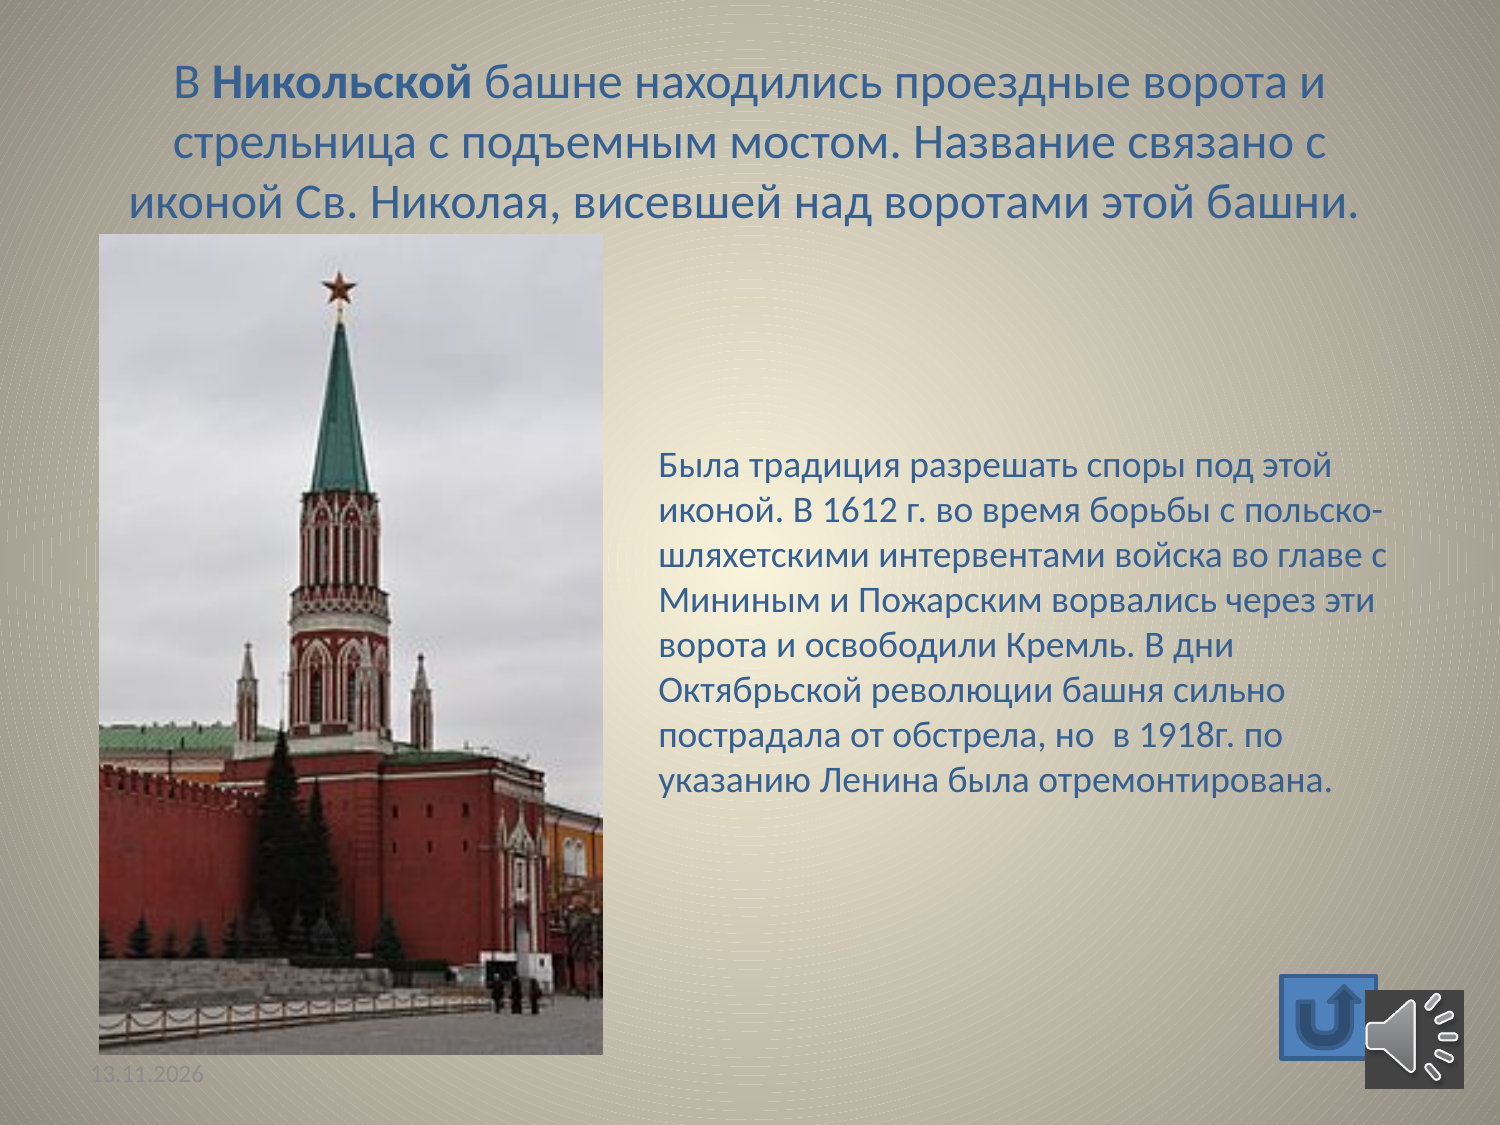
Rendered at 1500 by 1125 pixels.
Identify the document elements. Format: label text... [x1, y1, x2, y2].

picture [1364, 989, 1465, 1090]
title В Никольской башне находились проездные ворота и стрельница с подъемным мостом. Название связано с иконой Св. Николая, висевшей над воротами этой башни. [75, 45, 1425, 233]
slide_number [75, 1042, 425, 1103]
text_box [1279, 974, 1378, 1061]
picture [99, 234, 603, 1055]
text_box Была традиция разрешать споры под этой иконой. В 1612 г. во время борьбы с польско-шляхетскими интервентами войска во главе с Мининым и Пожарским ворвались через эти ворота и освободили Кремль. В дни Октябрьской революции башня сильно пострадала от обстрела, но в 1918г. по указанию Ленина была отремонтирована. [643, 432, 1447, 808]
